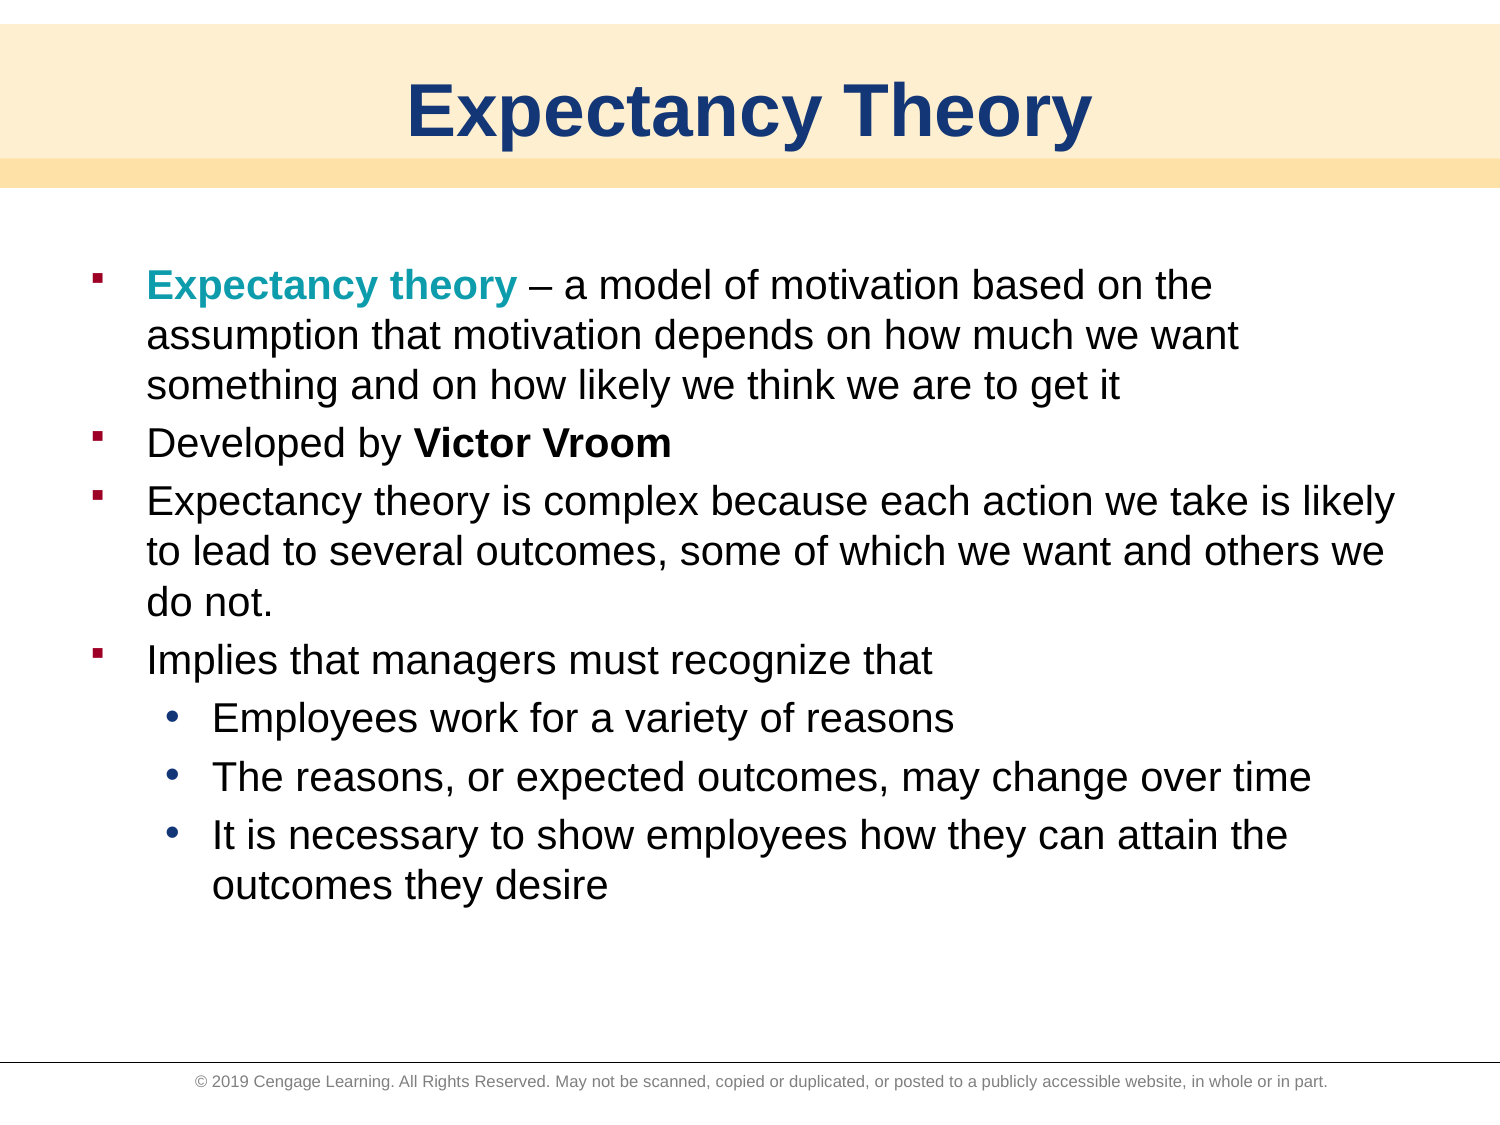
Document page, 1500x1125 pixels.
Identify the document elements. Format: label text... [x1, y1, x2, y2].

list Expectancy theory – a model of motivation based on the assumption that motivation depends on how much we want something and on how likely we think we are to get it Developed by Victor Vroom Expectancy theory is complex because each action we take is likely to lead to several outcomes, some of which we want and others we do not. Implies that managers must recognize that Employees work for a variety of reasons The reasons, or expected outcomes, may change over time It is necessary to show employees how they can attain the outcomes they desire [74, 249, 1426, 1051]
title Expectancy Theory [74, 24, 1426, 188]
